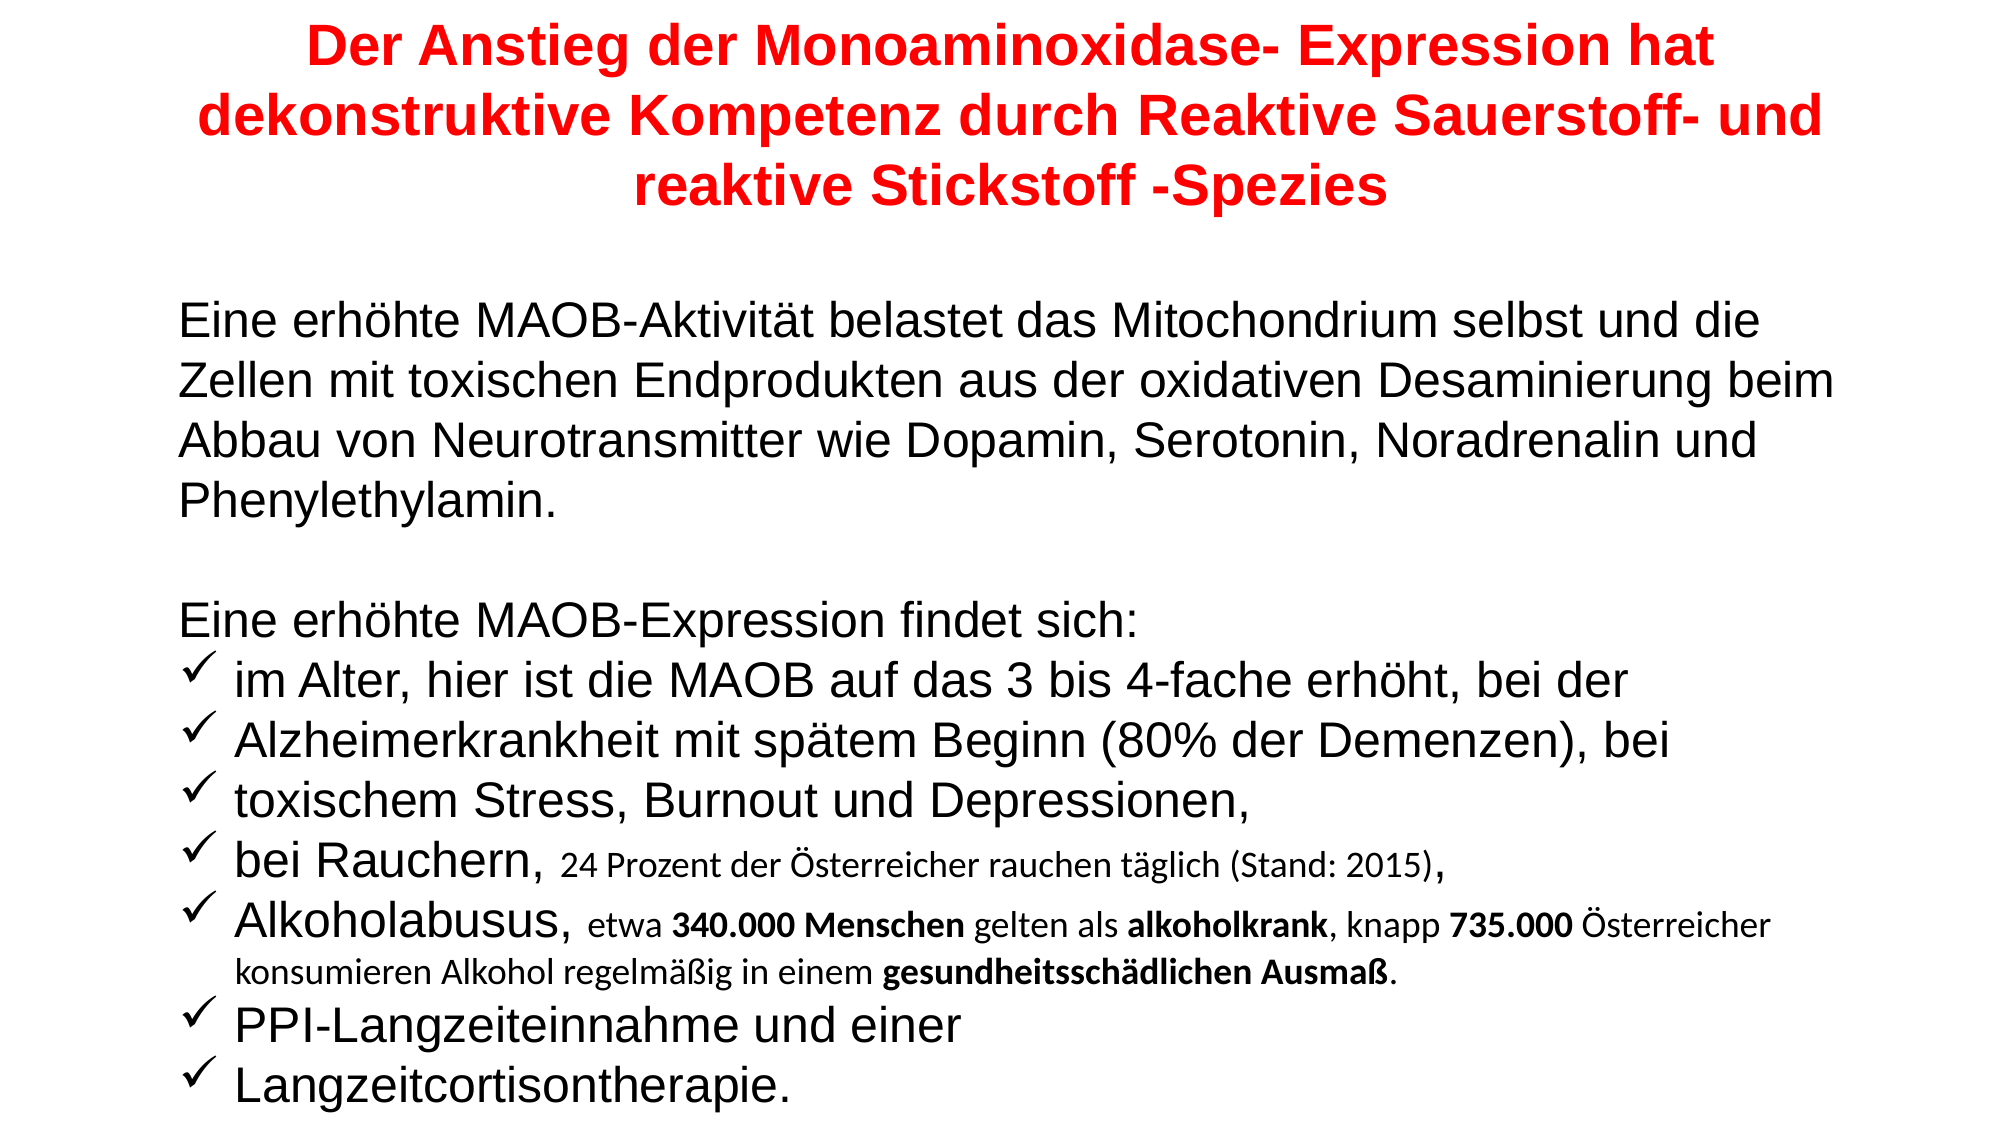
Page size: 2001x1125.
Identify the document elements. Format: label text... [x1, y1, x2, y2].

text_box Der Anstieg der Monoaminoxidase- Expression hat dekonstruktive Kompetenz durch Reaktive Sauerstoff- und reaktive Stickstoff -Spezies Eine erhöhte MAOB-Aktivität belastet das Mitochondrium selbst und die Zellen mit toxischen Endprodukten aus der oxidativen Desaminierung beim Abbau von Neurotransmitter wie Dopamin, Serotonin, Noradrenalin und Phenylethylamin. Eine erhöhte MAOB-Expression findet sich: im Alter, hier ist die MAOB auf das 3 bis 4-fache erhöht, bei der Alzheimerkrankheit mit spätem Beginn (80% der Demenzen), bei toxischem Stress, Burnout und Depressionen, bei Rauchern, 24 Prozent der Österreicher rauchen täglich (Stand: 2015), Alkoholabusus, etwa 340.000 Menschen gelten als alkoholkrank, knapp 735.000 Österreicher konsumieren Alkohol regelmäßig in einem gesundheitsschädlichen Ausmaß. PPI-Langzeiteinnahme und einer Langzeitcortisontherapie. [163, 0, 1859, 1125]
